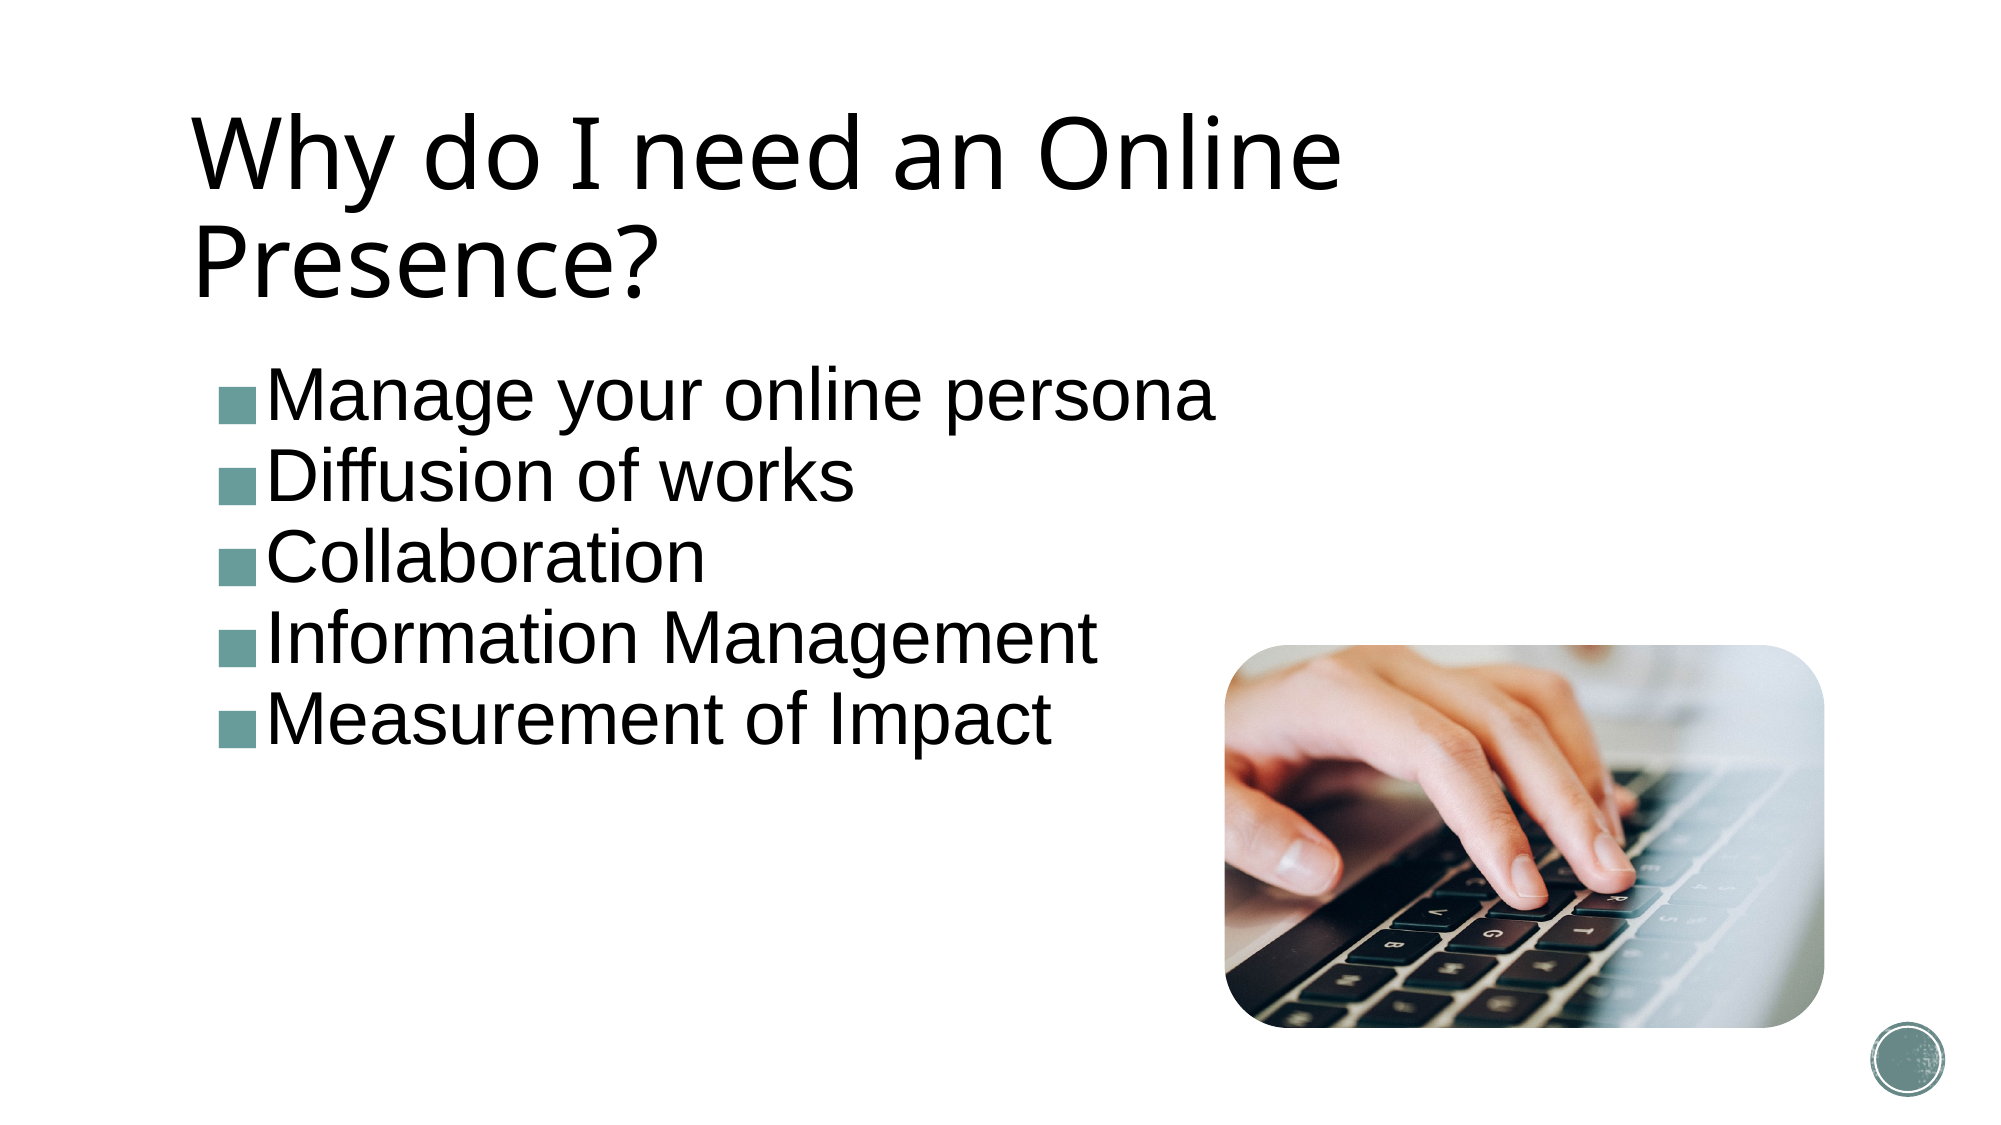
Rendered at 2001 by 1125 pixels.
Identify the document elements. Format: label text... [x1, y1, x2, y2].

picture [1224, 644, 1825, 1029]
list Manage your online persona Diffusion of works Collaboration Information Management Measurement of Impact [175, 348, 1826, 1013]
picture [1870, 1021, 1946, 1097]
title Why do I need an Online Presence? [175, 79, 1826, 344]
